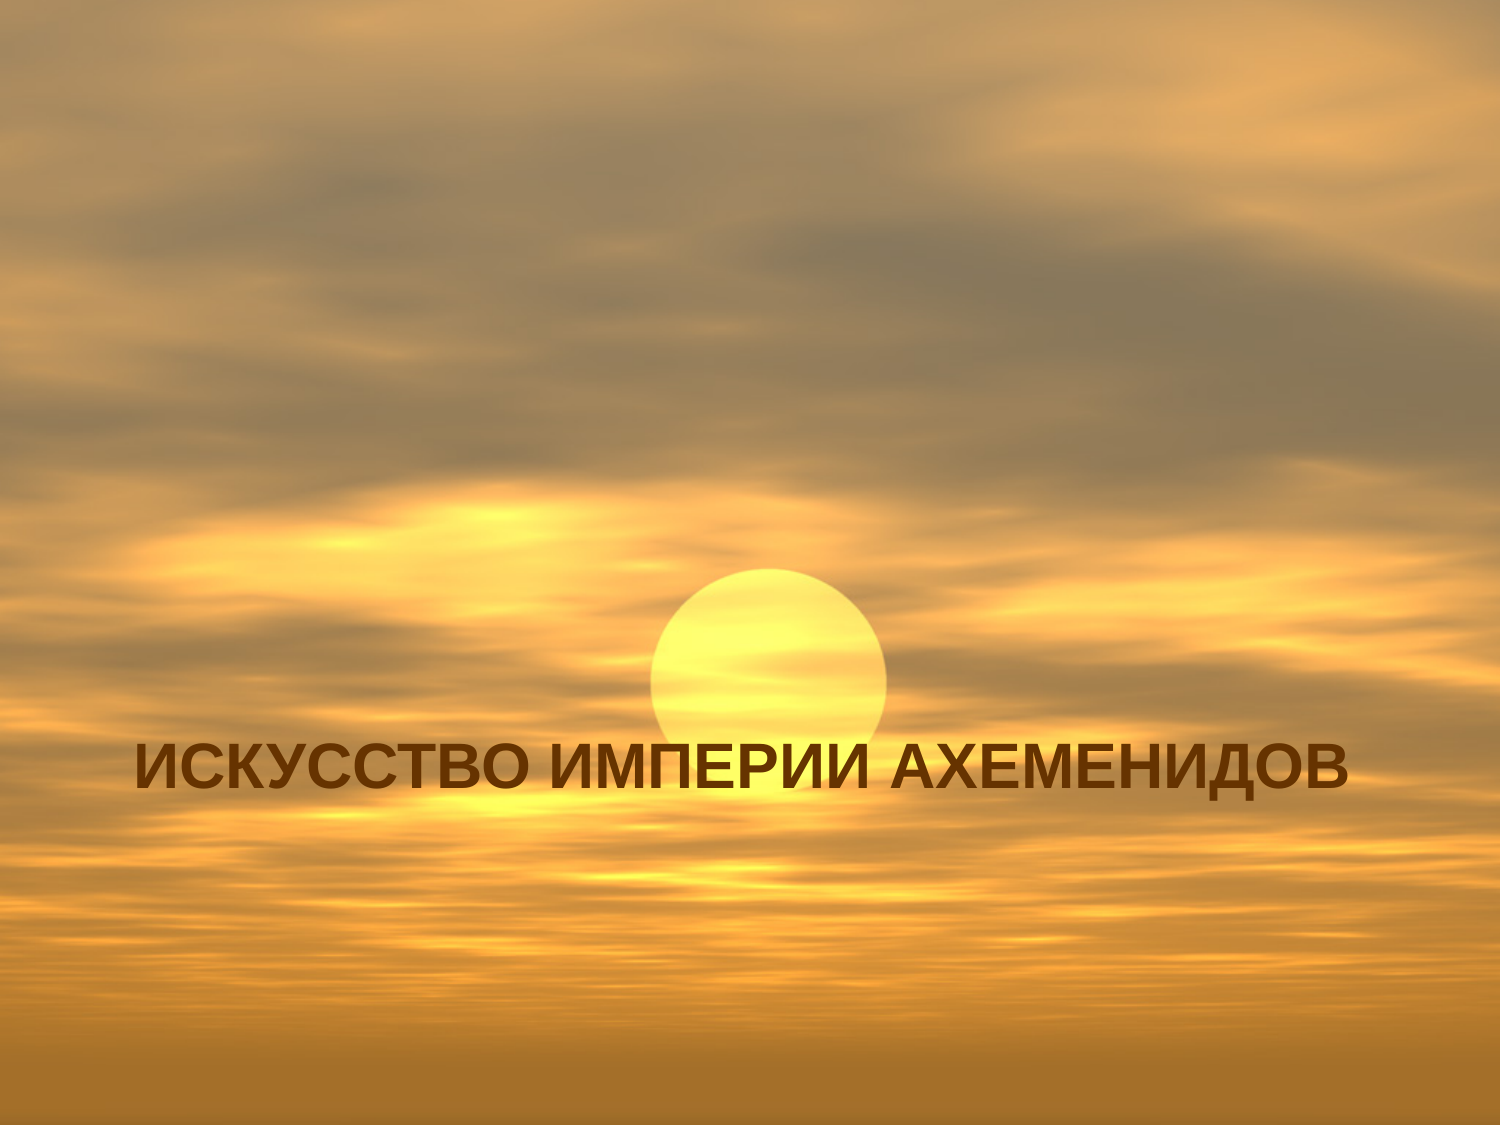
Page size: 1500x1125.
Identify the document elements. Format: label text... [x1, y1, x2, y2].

title Искусство империи Ахеменидов [118, 722, 1394, 947]
picture [0, 0, 1500, 1125]
